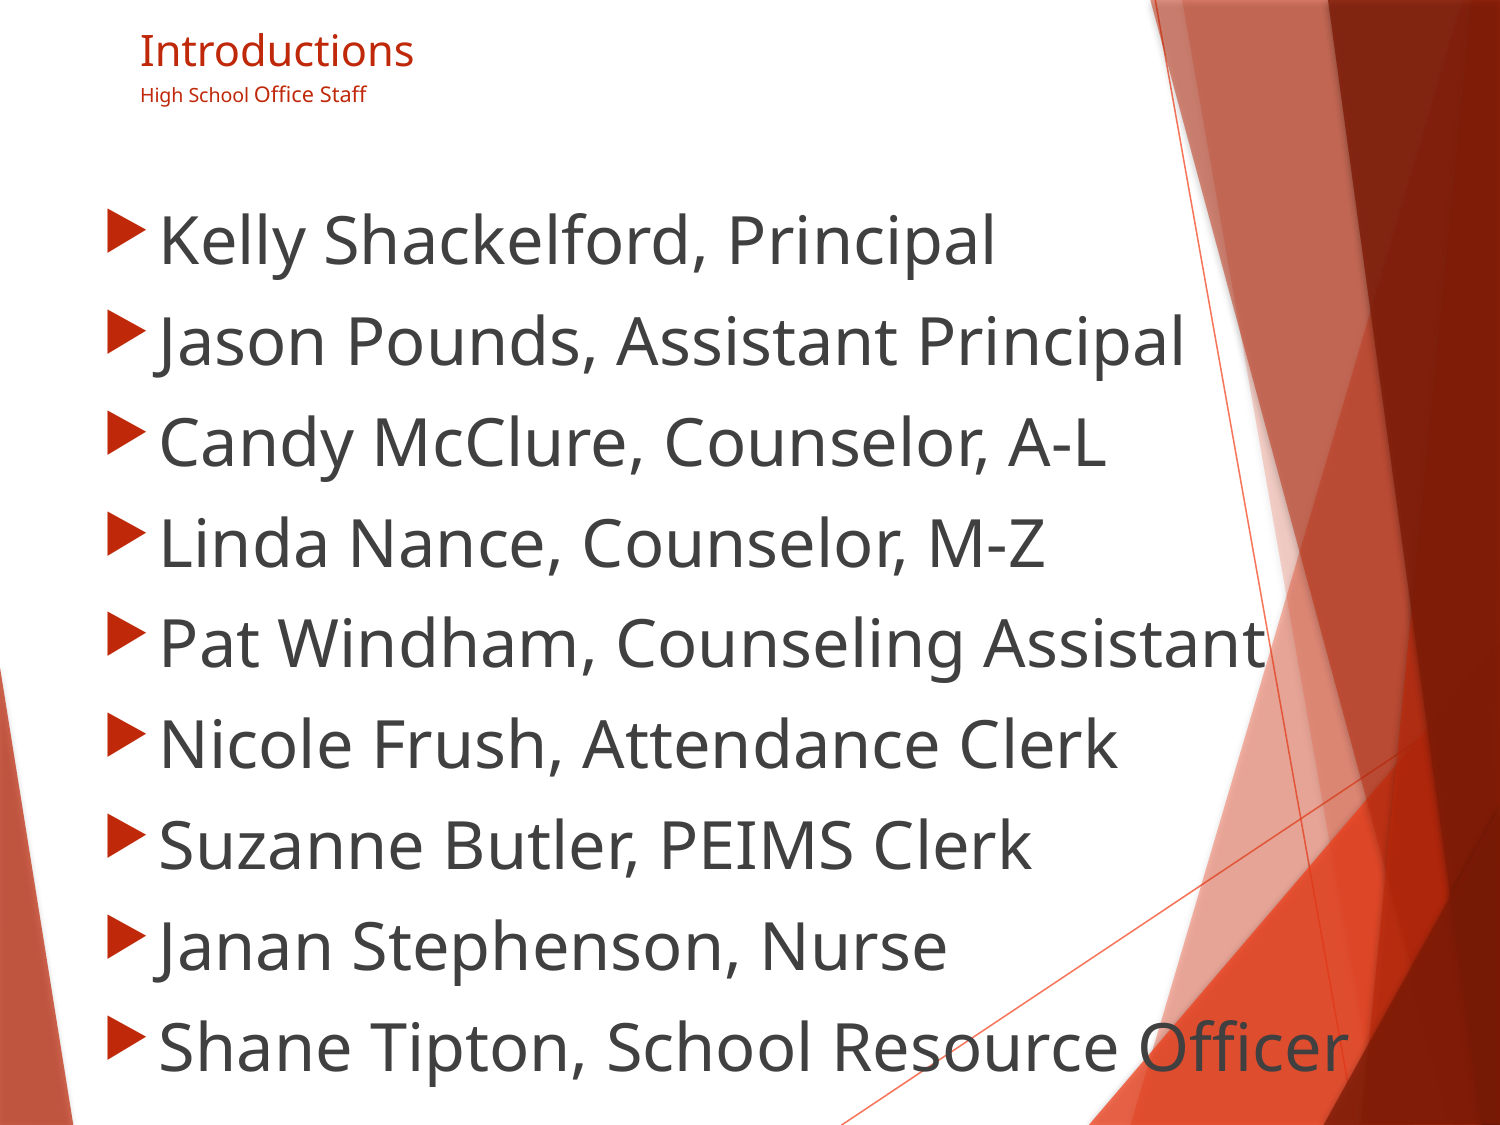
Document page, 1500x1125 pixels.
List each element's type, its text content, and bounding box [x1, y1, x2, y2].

list Kelly Shackelford, Principal Jason Pounds, Assistant Principal Candy McClure, Counselor, A-L Linda Nance, Counselor, M-Z Pat Windham, Counseling Assistant Nicole Frush, Attendance Clerk Suzanne Butler, PEIMS Clerk Janan Stephenson, Nurse Shane Tipton, School Resource Officer [87, 190, 1413, 1088]
title Introductions High School Office Staff [125, 12, 975, 175]
